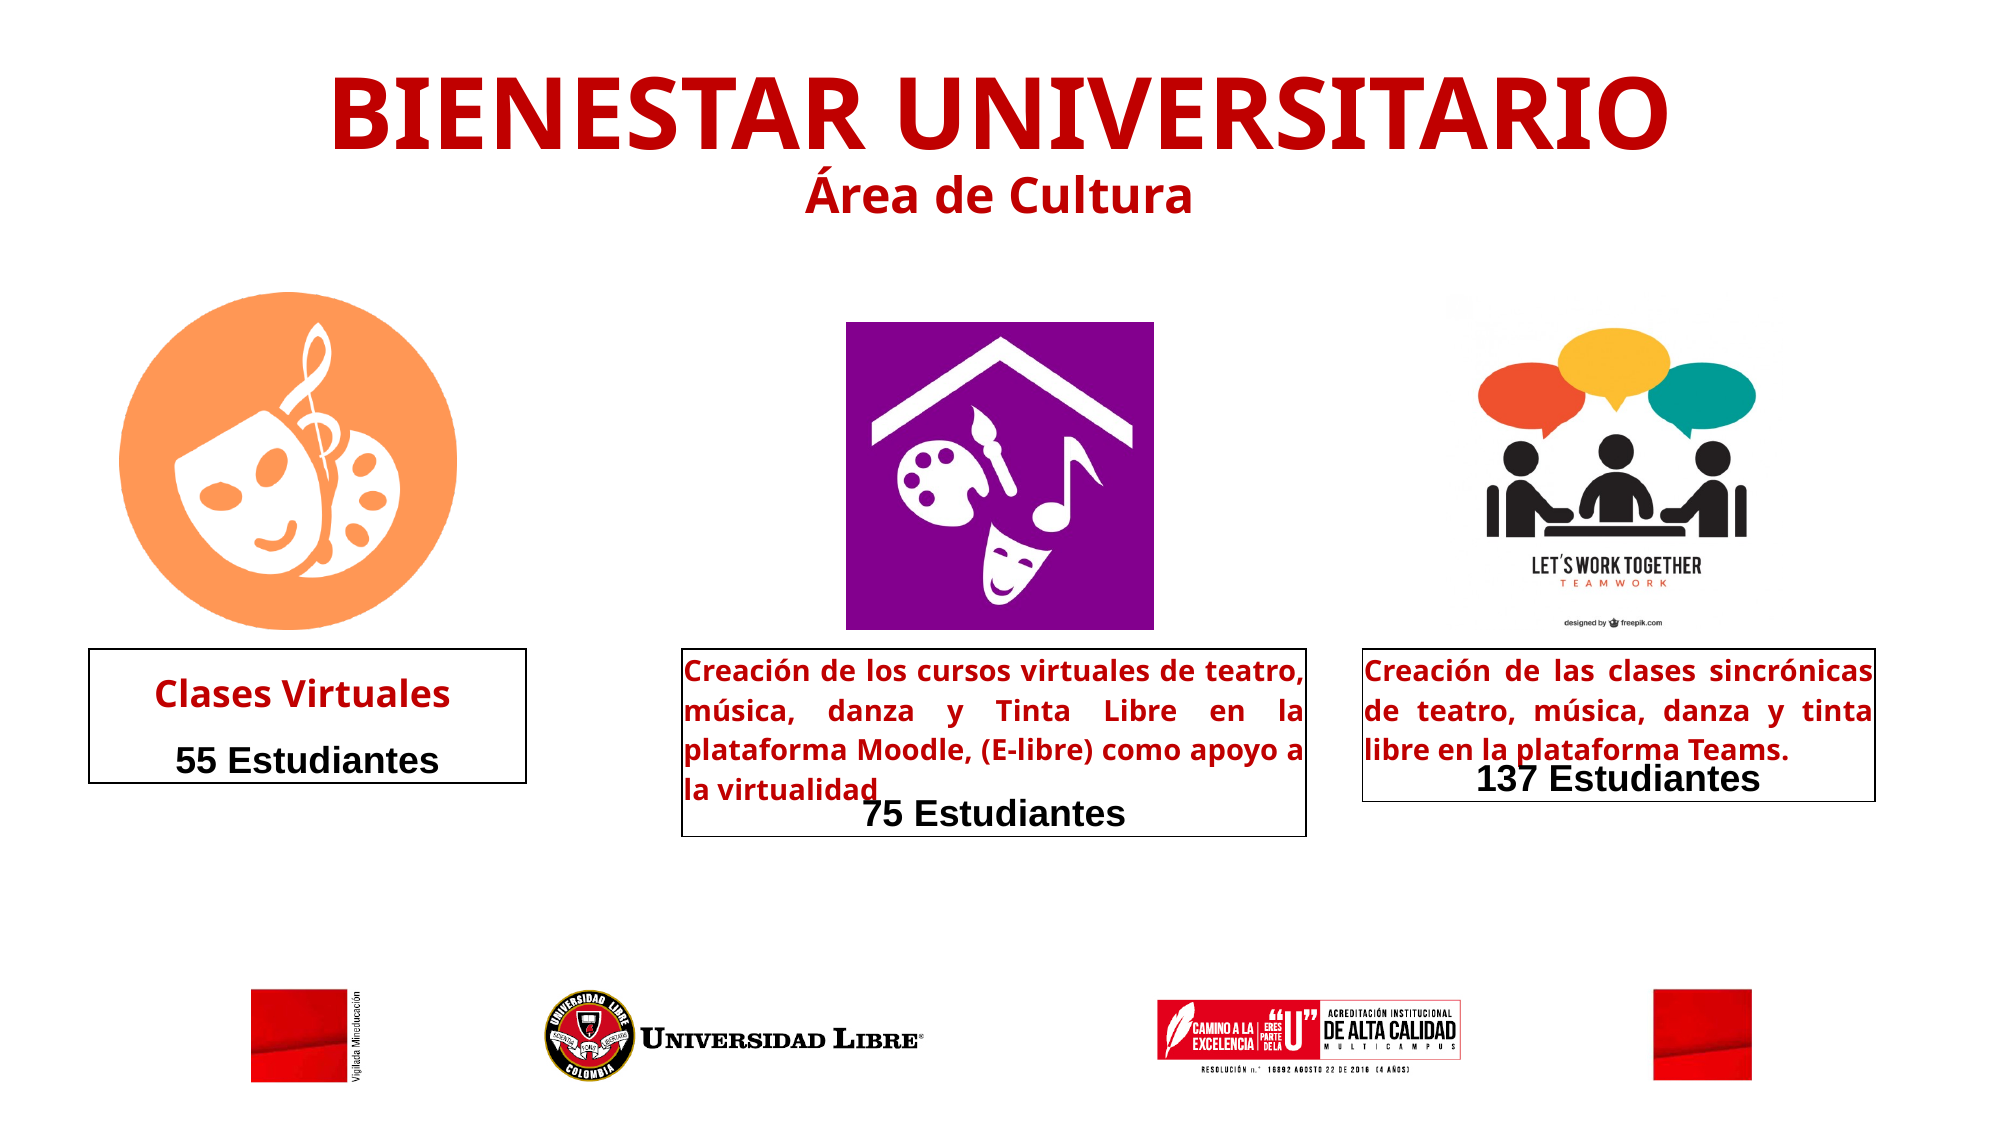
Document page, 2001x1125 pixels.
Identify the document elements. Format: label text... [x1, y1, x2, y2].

title BIENESTAR UNIVERSITARIO [99, 15, 1900, 156]
picture [846, 322, 1154, 630]
picture [119, 292, 457, 630]
text_box Área de Cultura [91, 156, 1909, 232]
picture [1446, 292, 1784, 630]
table_cell 55 Estudiantes [90, 736, 525, 782]
picture [250, 961, 1752, 1123]
table_cell 137 Estudiantes [1363, 755, 1874, 801]
table_header Creación de las clases sincrónicas de teatro, música, danza y tinta libre en la plataforma Teams. [1363, 650, 1874, 755]
table_header Clases Virtuales [90, 650, 525, 736]
table_cell 75 Estudiantes [683, 790, 1305, 836]
table_header Creación de los cursos virtuales de teatro, música, danza y Tinta Libre en la plataforma Moodle, (E-libre) como apoyo a la virtualidad [683, 650, 1305, 790]
